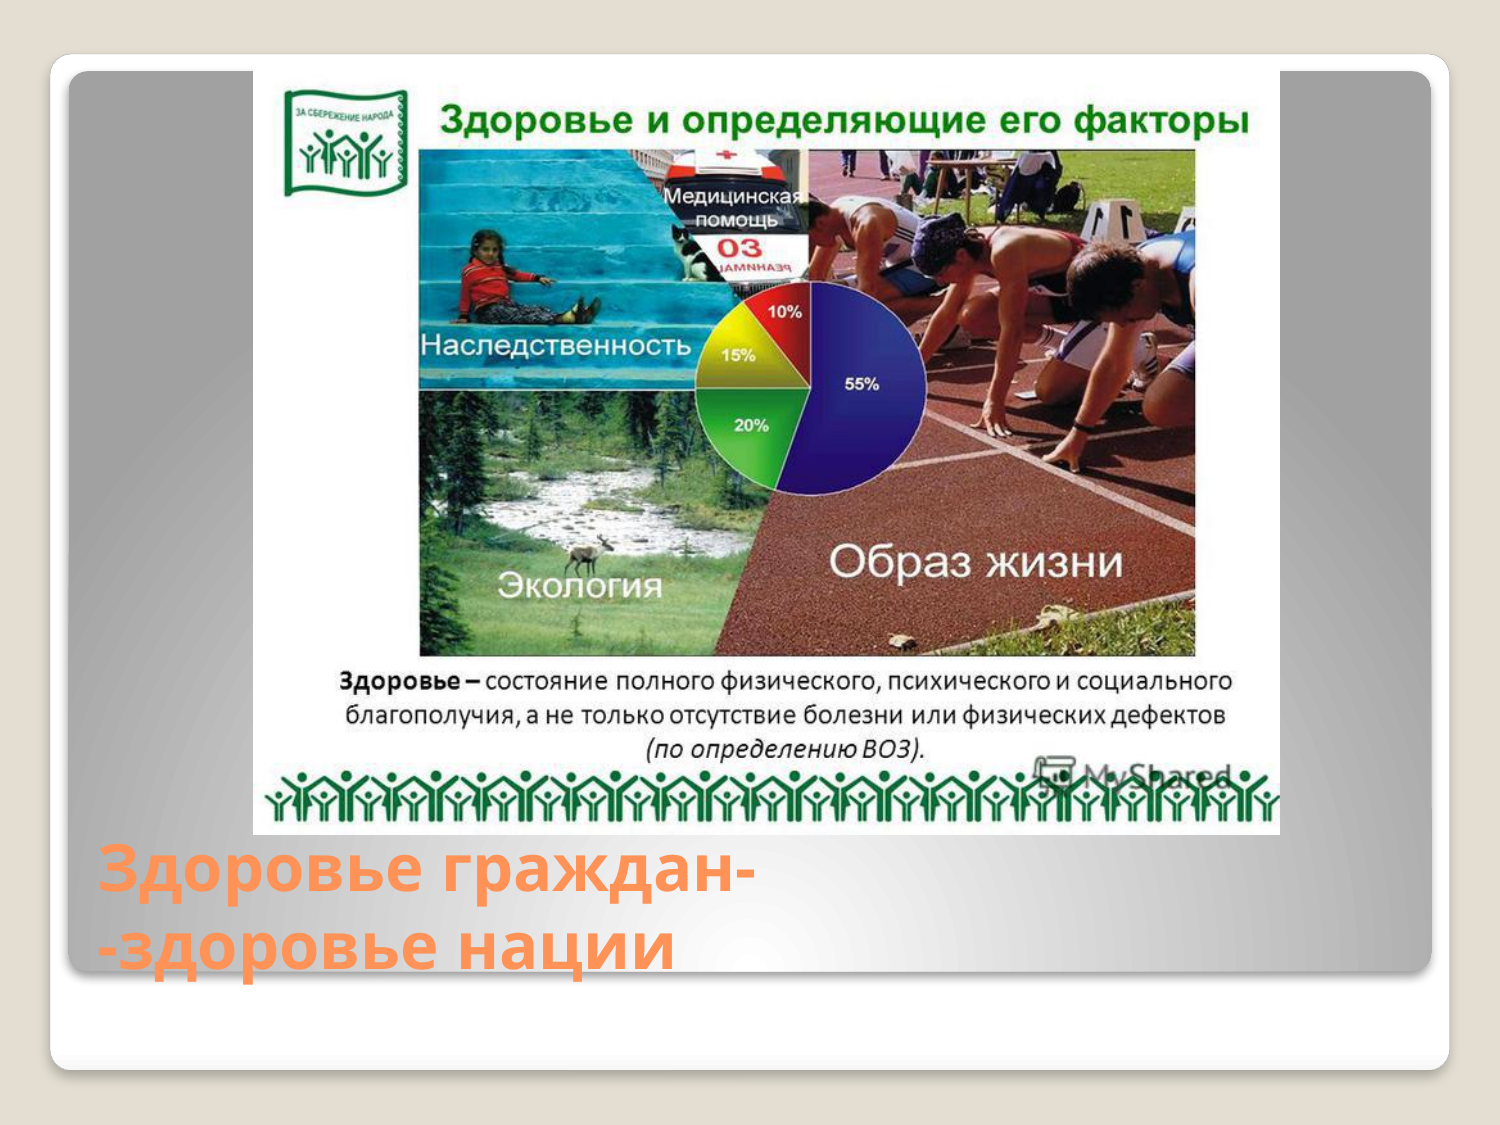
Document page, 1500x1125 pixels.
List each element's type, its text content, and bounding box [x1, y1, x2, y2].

title Здоровье граждан- -здоровье нации [82, 817, 1425, 990]
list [253, 64, 1280, 835]
